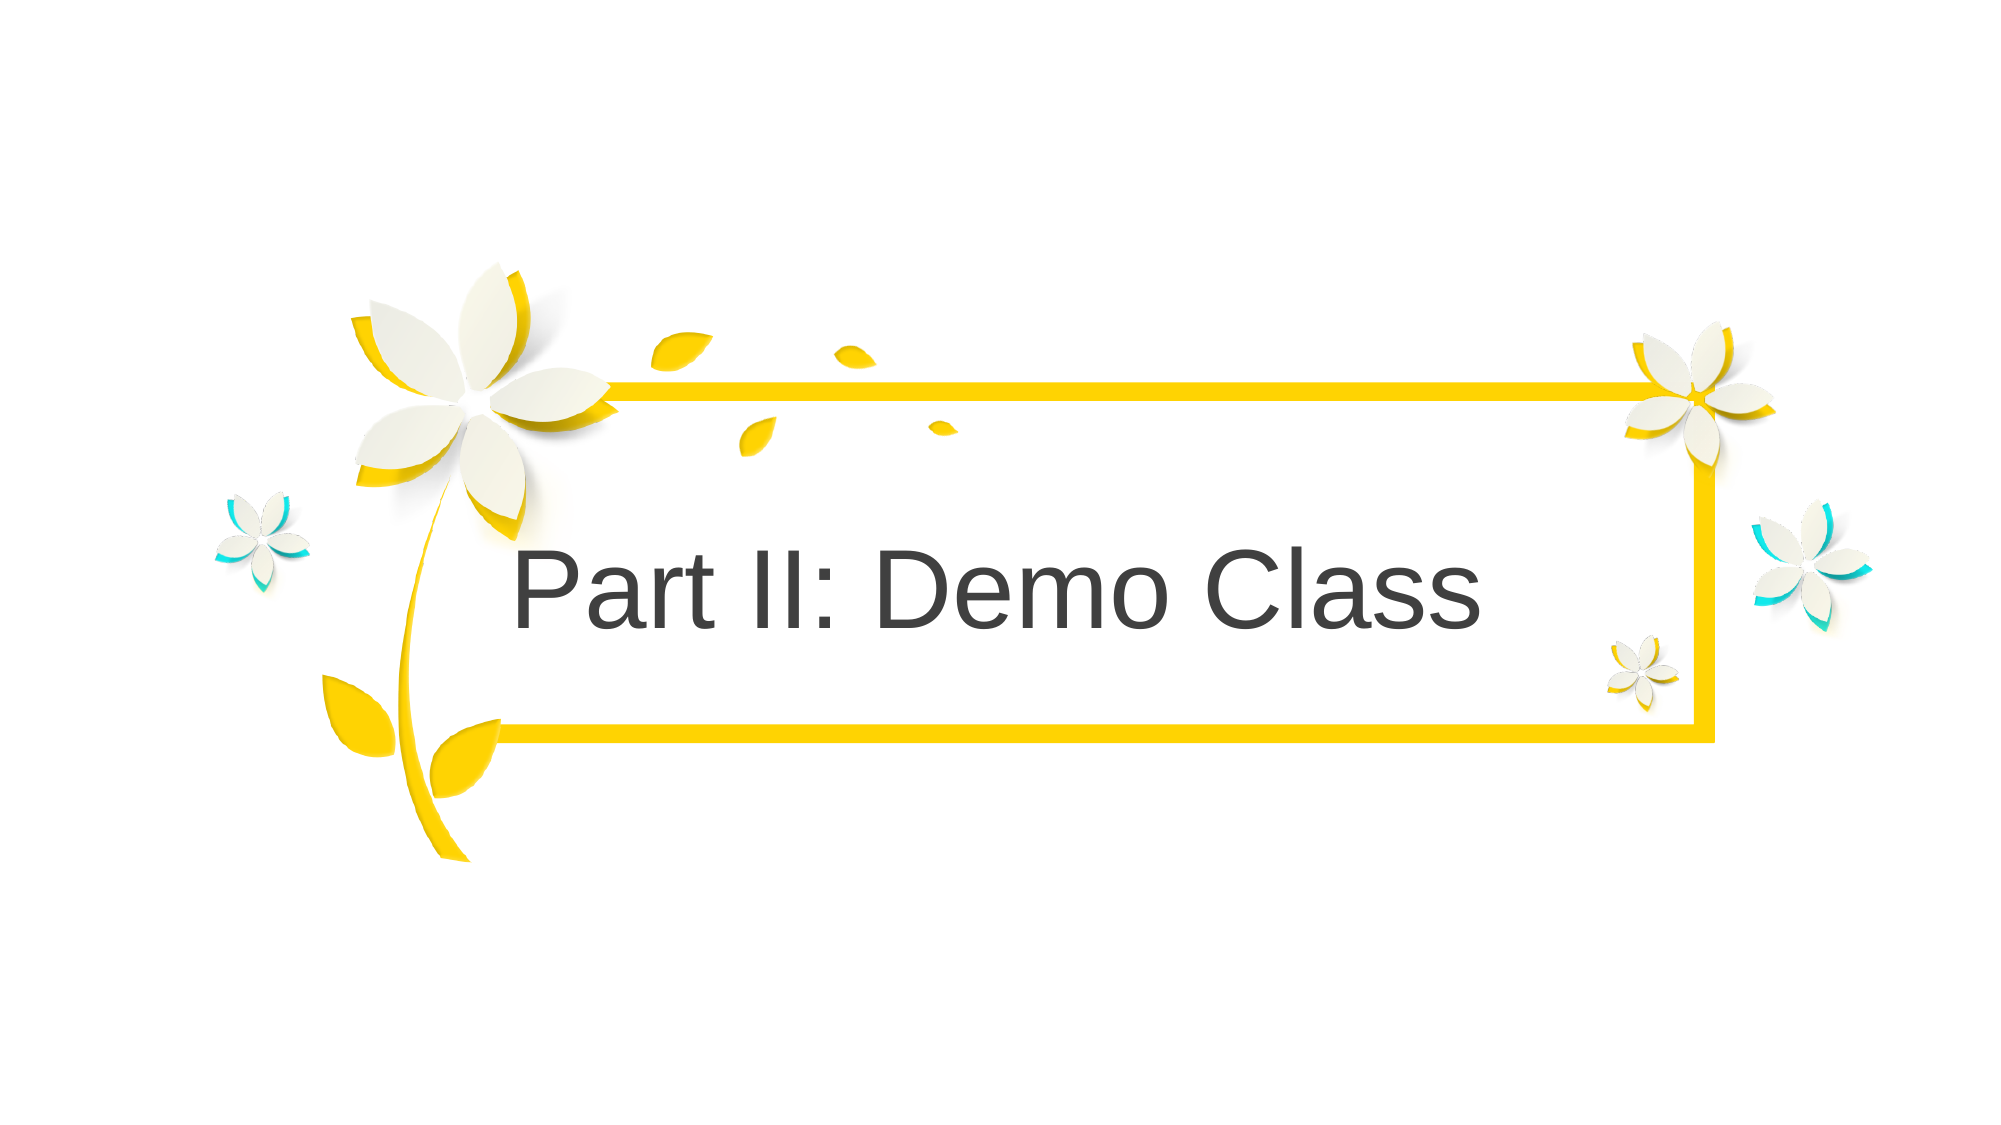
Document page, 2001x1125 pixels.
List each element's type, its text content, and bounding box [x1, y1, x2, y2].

picture [1617, 312, 1785, 496]
picture [1604, 648, 1682, 720]
list Part II: Demo Class [495, 536, 1724, 648]
picture [1751, 498, 1873, 642]
picture [207, 261, 959, 863]
